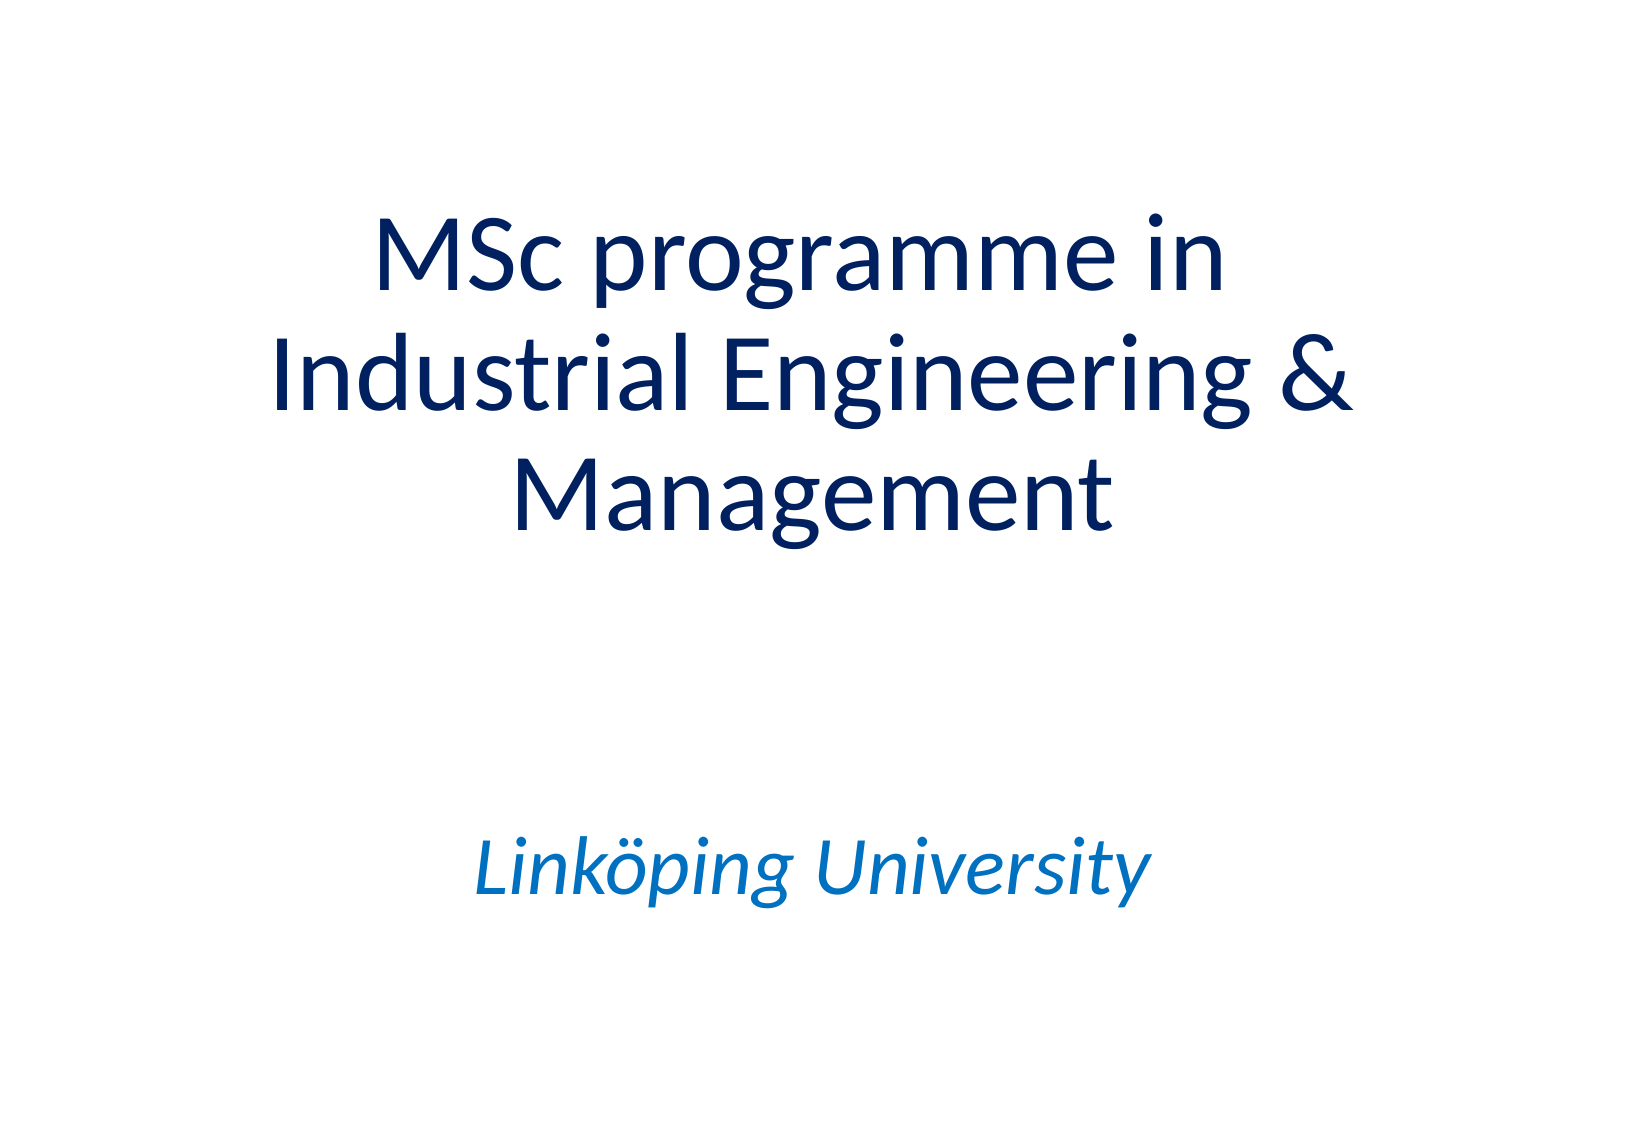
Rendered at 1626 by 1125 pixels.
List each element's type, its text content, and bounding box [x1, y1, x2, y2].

subtitle Linköping University [203, 815, 1422, 992]
title MSc programme in Industrial Engineering & Management [121, 184, 1504, 563]
